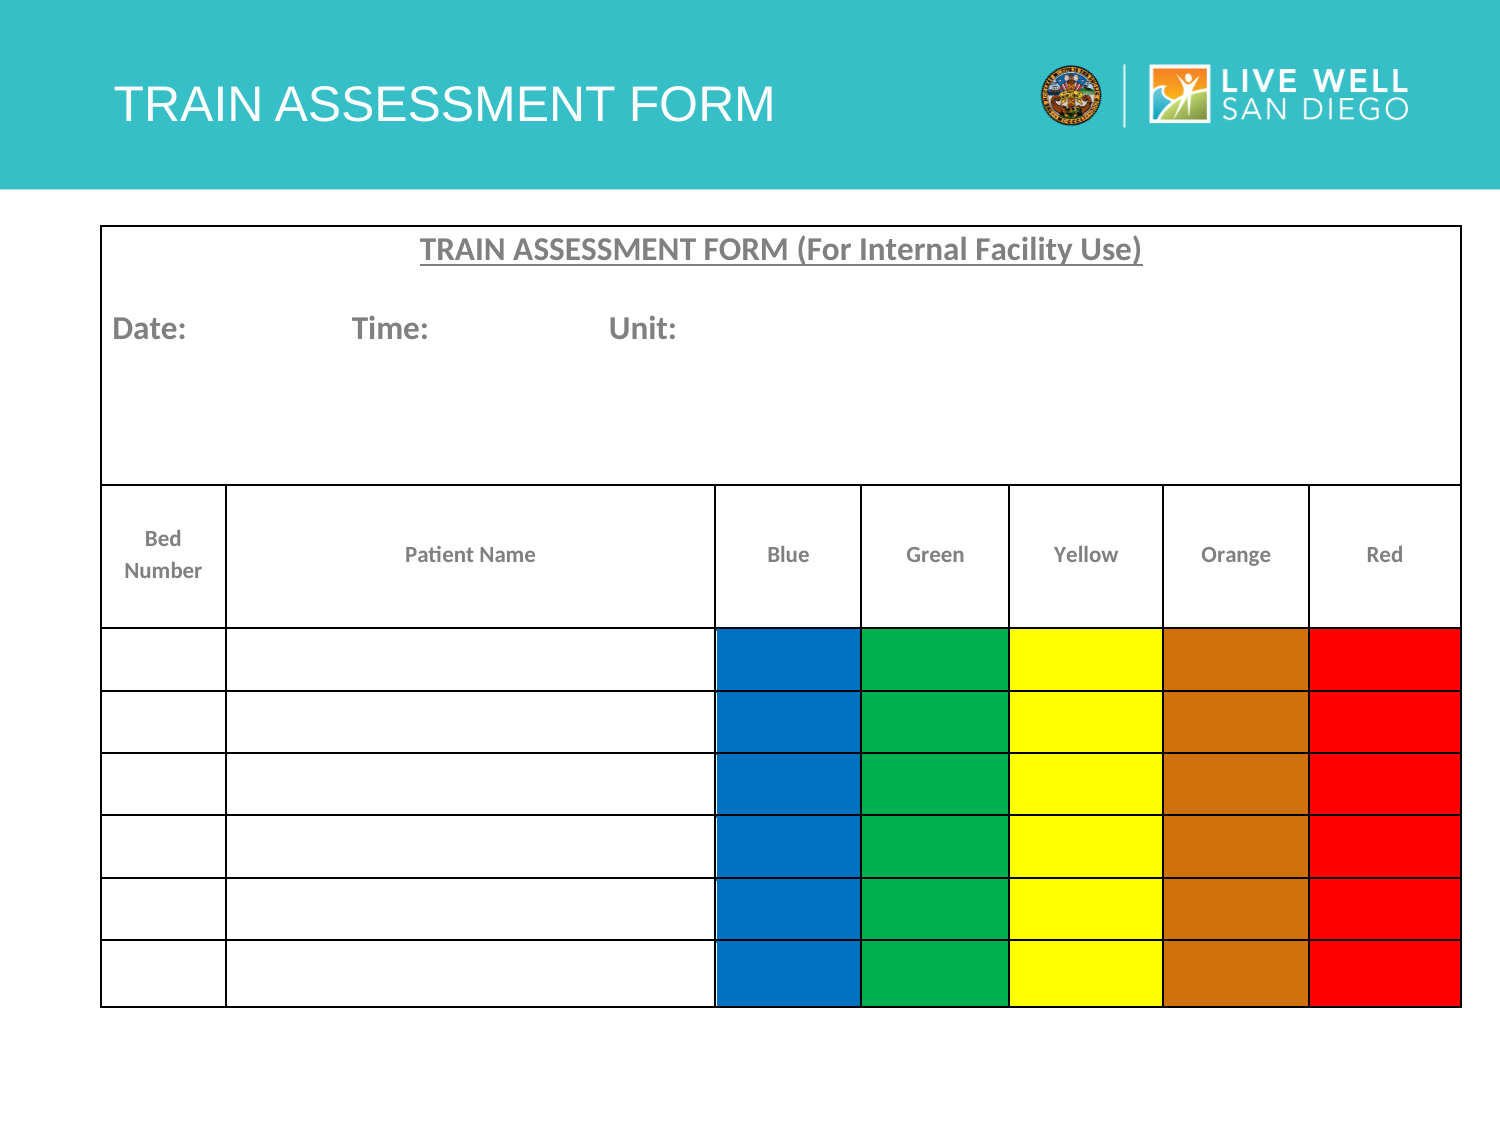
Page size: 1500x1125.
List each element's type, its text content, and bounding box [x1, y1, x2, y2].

picture [0, 0, 1500, 1125]
title Train assessment form [113, 44, 988, 166]
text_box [99, 224, 1476, 1063]
